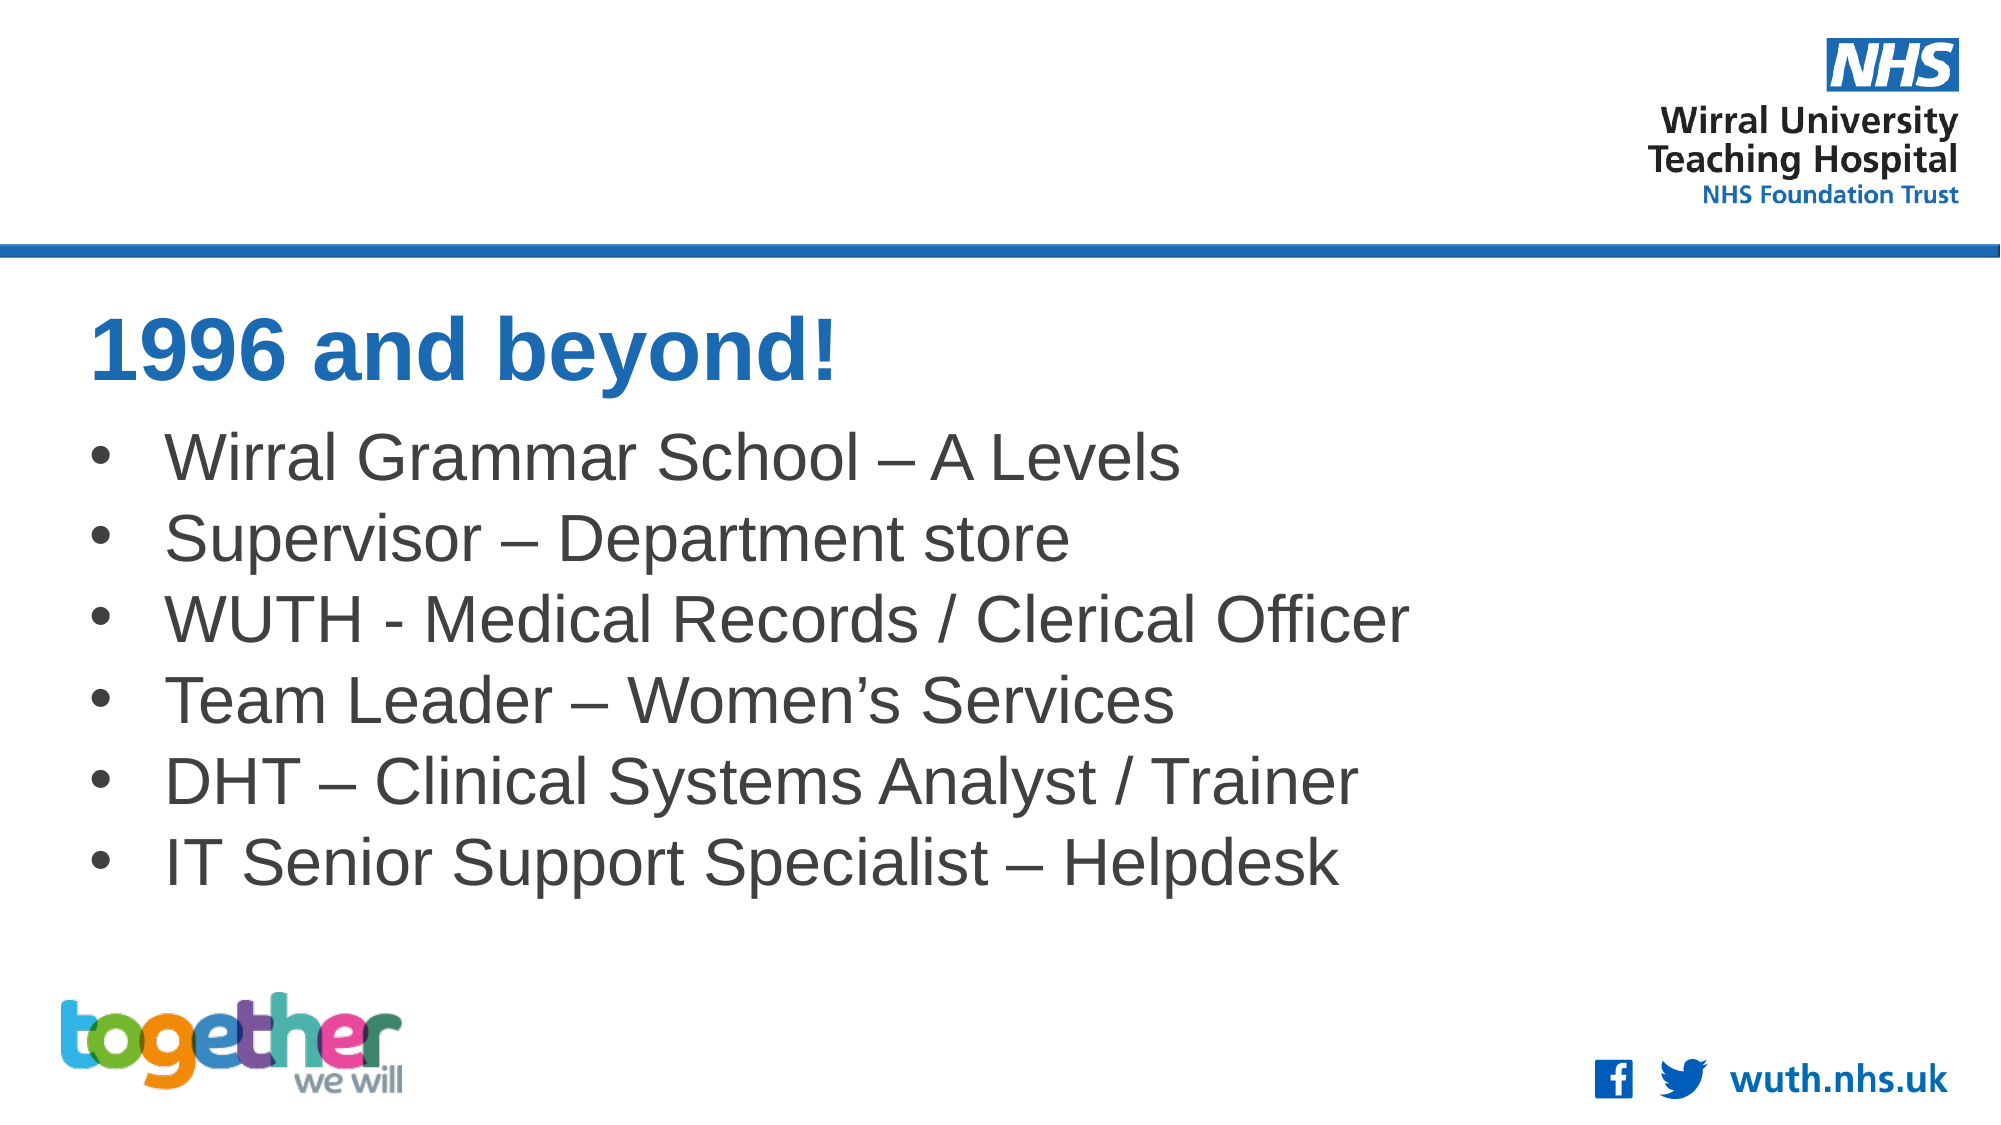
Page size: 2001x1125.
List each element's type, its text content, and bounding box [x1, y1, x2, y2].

picture [61, 984, 402, 1103]
text_box Wirral Grammar School – A Levels Supervisor – Department store WUTH - Medical Records / Clerical Officer Team Leader – Women’s Services DHT – Clinical Systems Analyst / Trainer IT Senior Support Specialist – Helpdesk [74, 406, 1908, 1069]
picture [1591, 1059, 1965, 1099]
text_box 1996 and beyond! [75, 283, 1411, 406]
picture [1636, 25, 1970, 219]
